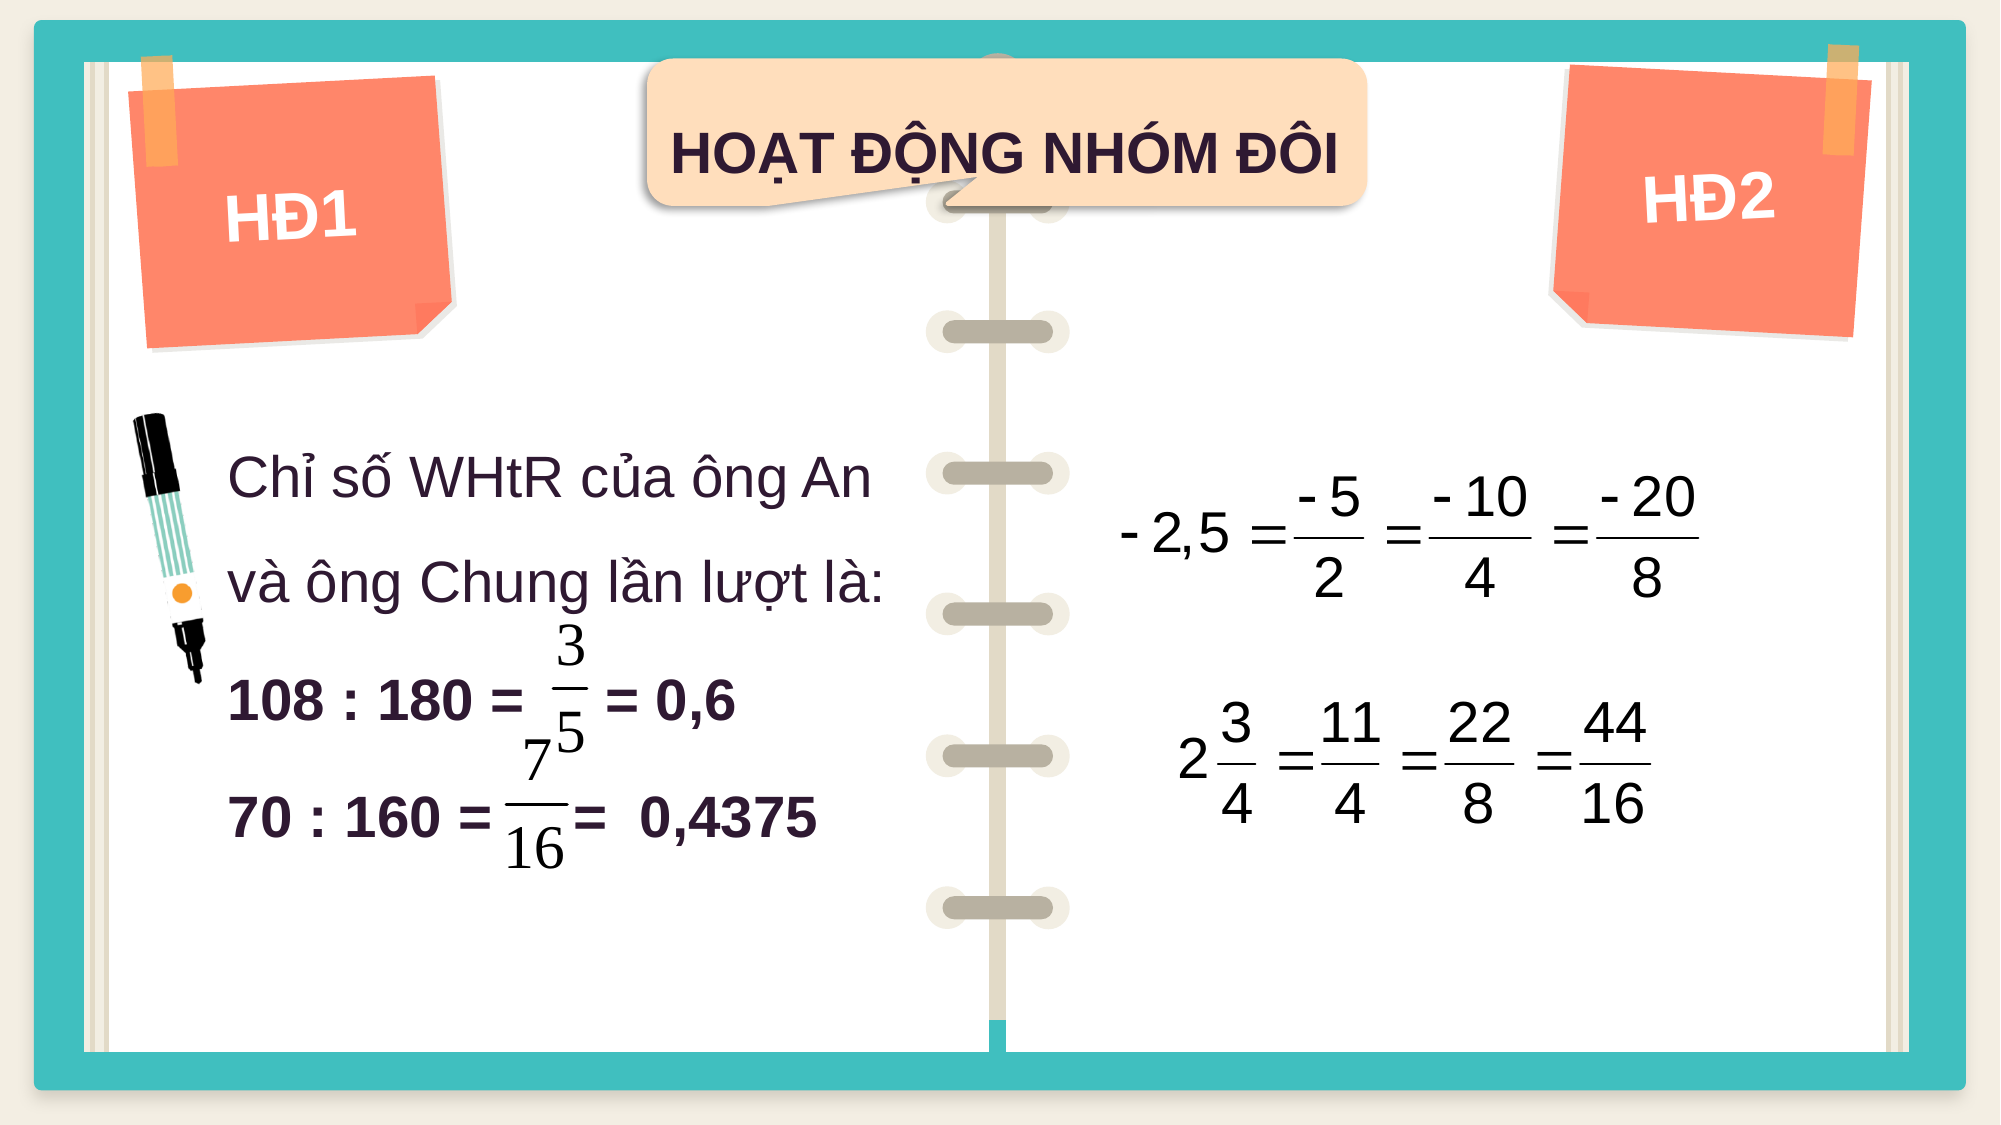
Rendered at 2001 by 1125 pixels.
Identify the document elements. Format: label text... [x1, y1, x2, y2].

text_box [127, 54, 458, 353]
picture [130, 409, 212, 687]
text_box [1547, 43, 1873, 342]
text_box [212, 396, 930, 883]
text_box HOẠT ĐỘNG NHÓM ĐÔI [647, 58, 1368, 206]
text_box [1171, 687, 1663, 837]
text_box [1112, 461, 1708, 611]
